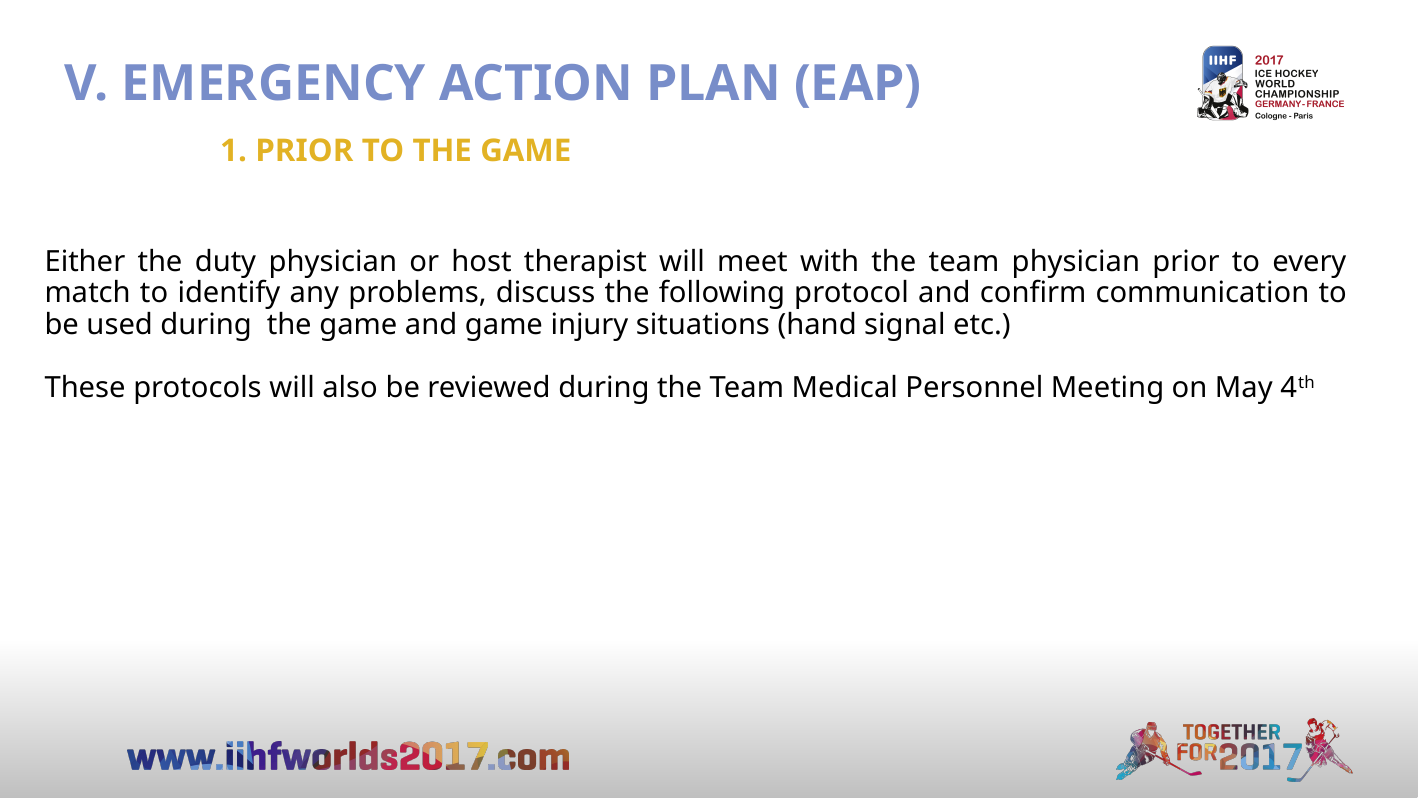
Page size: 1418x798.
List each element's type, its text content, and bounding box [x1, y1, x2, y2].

text_box Either the duty physician or host therapist will meet with the team physician prior to every match to identify any problems, discuss the following protocol and confirm communication to be used during the game and game injury situations (hand signal etc.) These protocols will also be reviewed during the Team Medical Personnel Meeting on May 4th [29, 238, 1363, 411]
picture [1116, 718, 1353, 782]
picture [1194, 44, 1347, 122]
text_box V. EMERGENCY ACTION PLAN (EAP) [64, 44, 1099, 117]
text_box 1. PRIOR TO THE GAME [205, 122, 1069, 175]
picture [127, 741, 569, 770]
